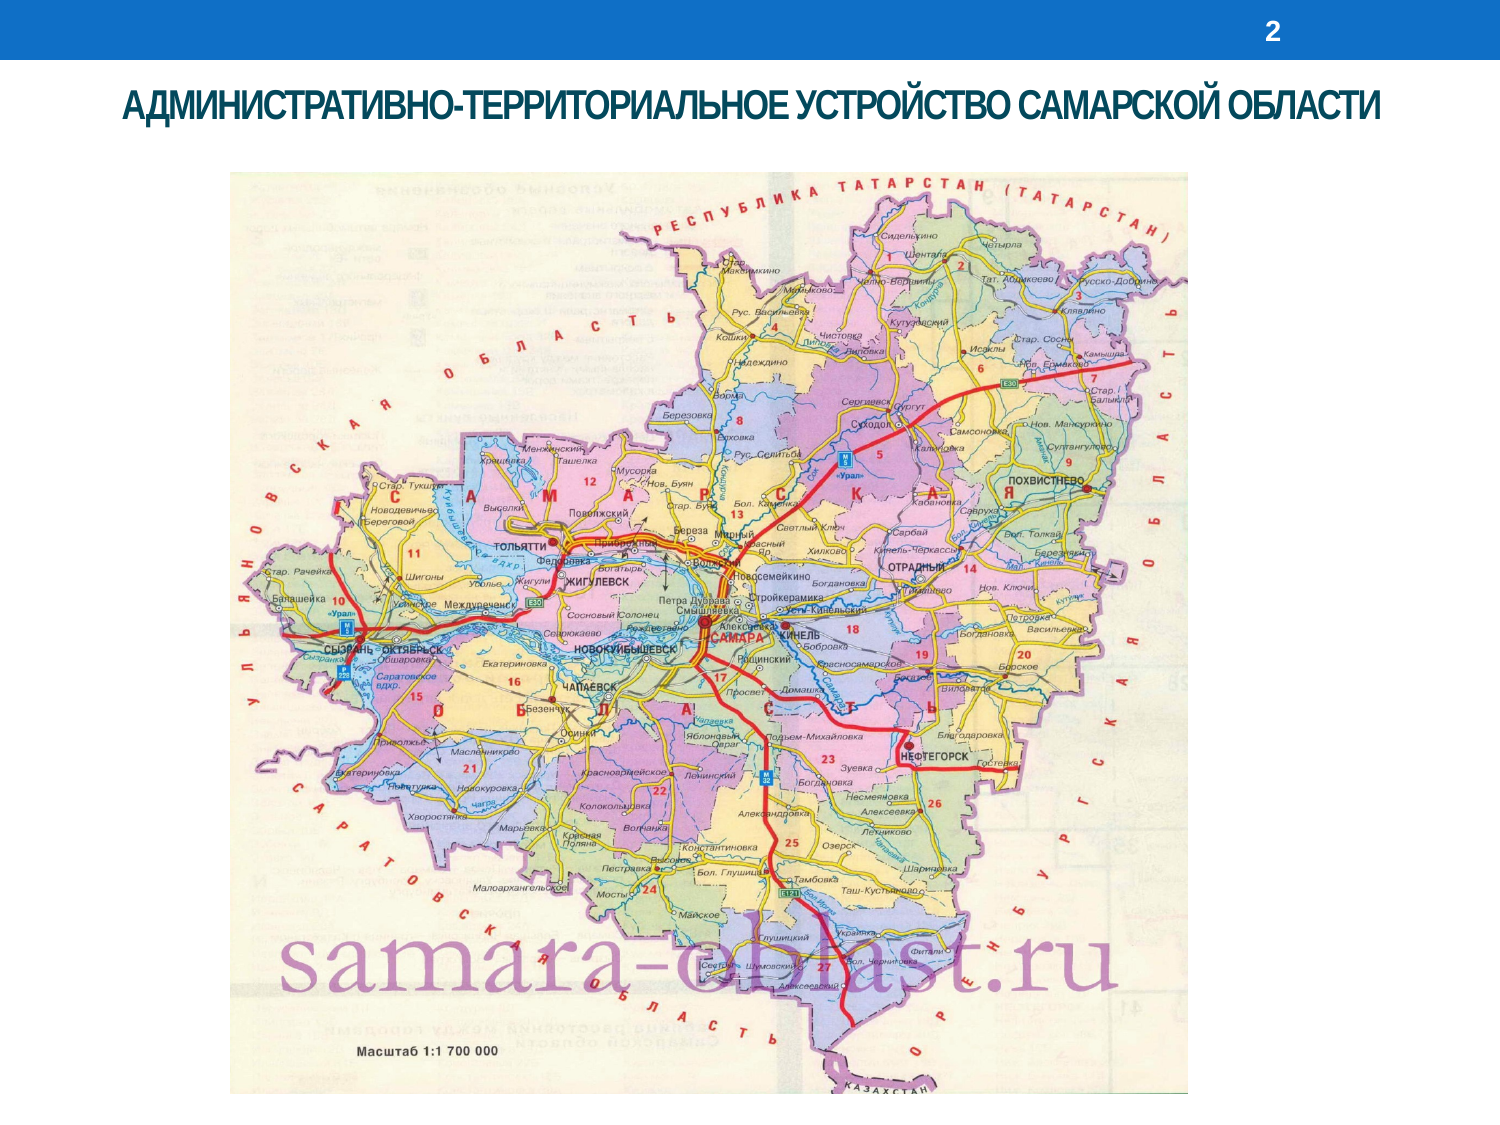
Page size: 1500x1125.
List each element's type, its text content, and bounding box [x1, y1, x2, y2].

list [229, 172, 1188, 1095]
slide_number 2 [1250, 3, 1425, 57]
title АДМИНИСТРАТИВНО-ТЕРРИТОРИАЛЬНОЕ УСТРОЙСТВО САМАРСКОЙ ОБЛАСТИ [76, 66, 1427, 140]
